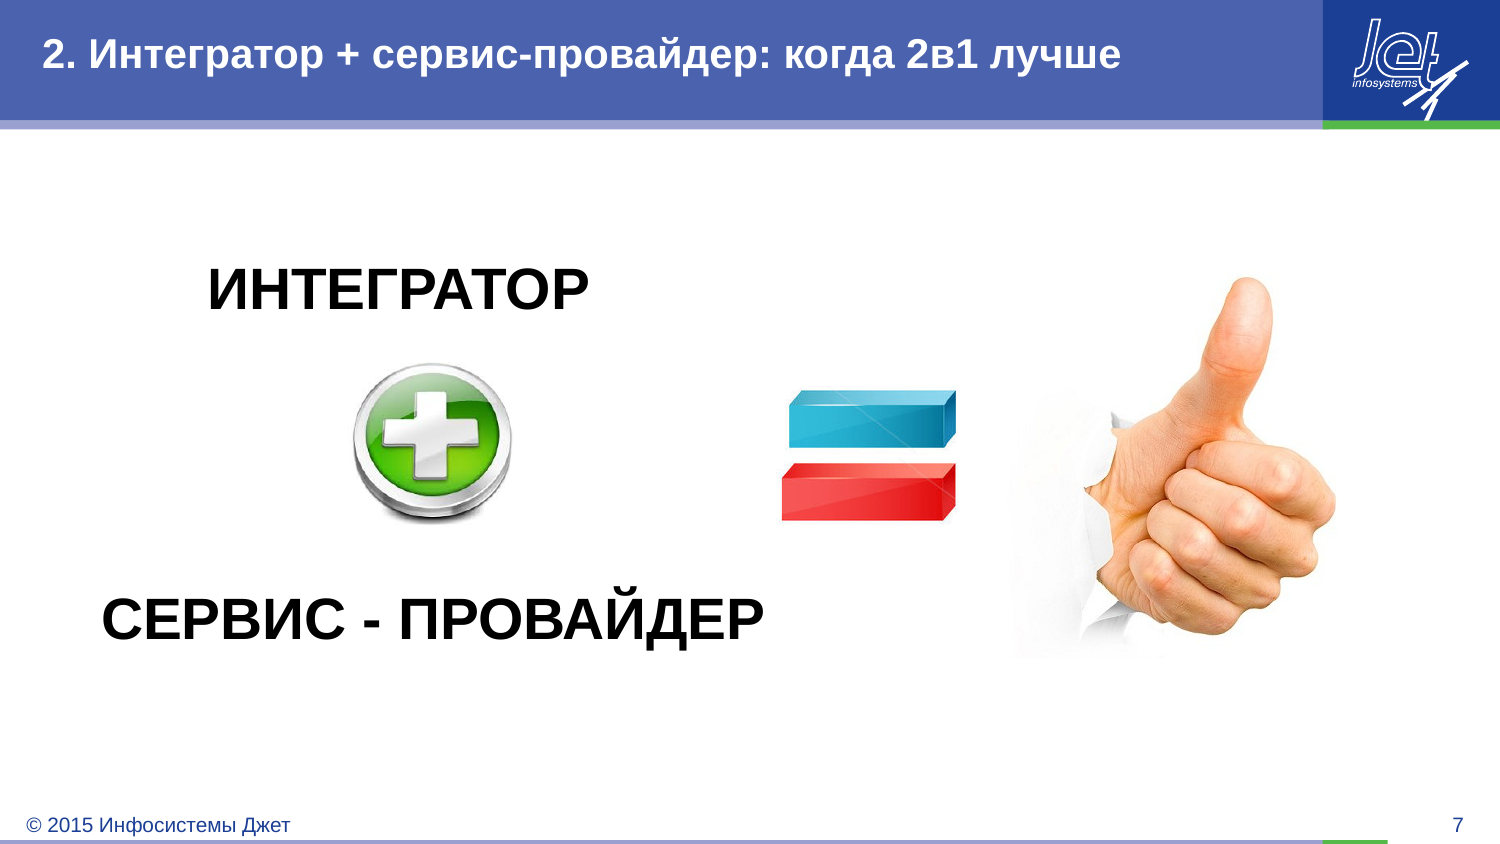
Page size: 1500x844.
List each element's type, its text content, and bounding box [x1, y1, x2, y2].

title 2. Интегратор + сервис-провайдер: когда 2в1 лучше [29, 16, 1294, 105]
list ИНТЕГРАТОР [194, 244, 644, 316]
text_box СЕРВИС - ПРОВАЙДЕР [88, 575, 809, 647]
slide_number 7 [1416, 809, 1500, 839]
picture [348, 362, 514, 529]
picture [773, 256, 1500, 659]
